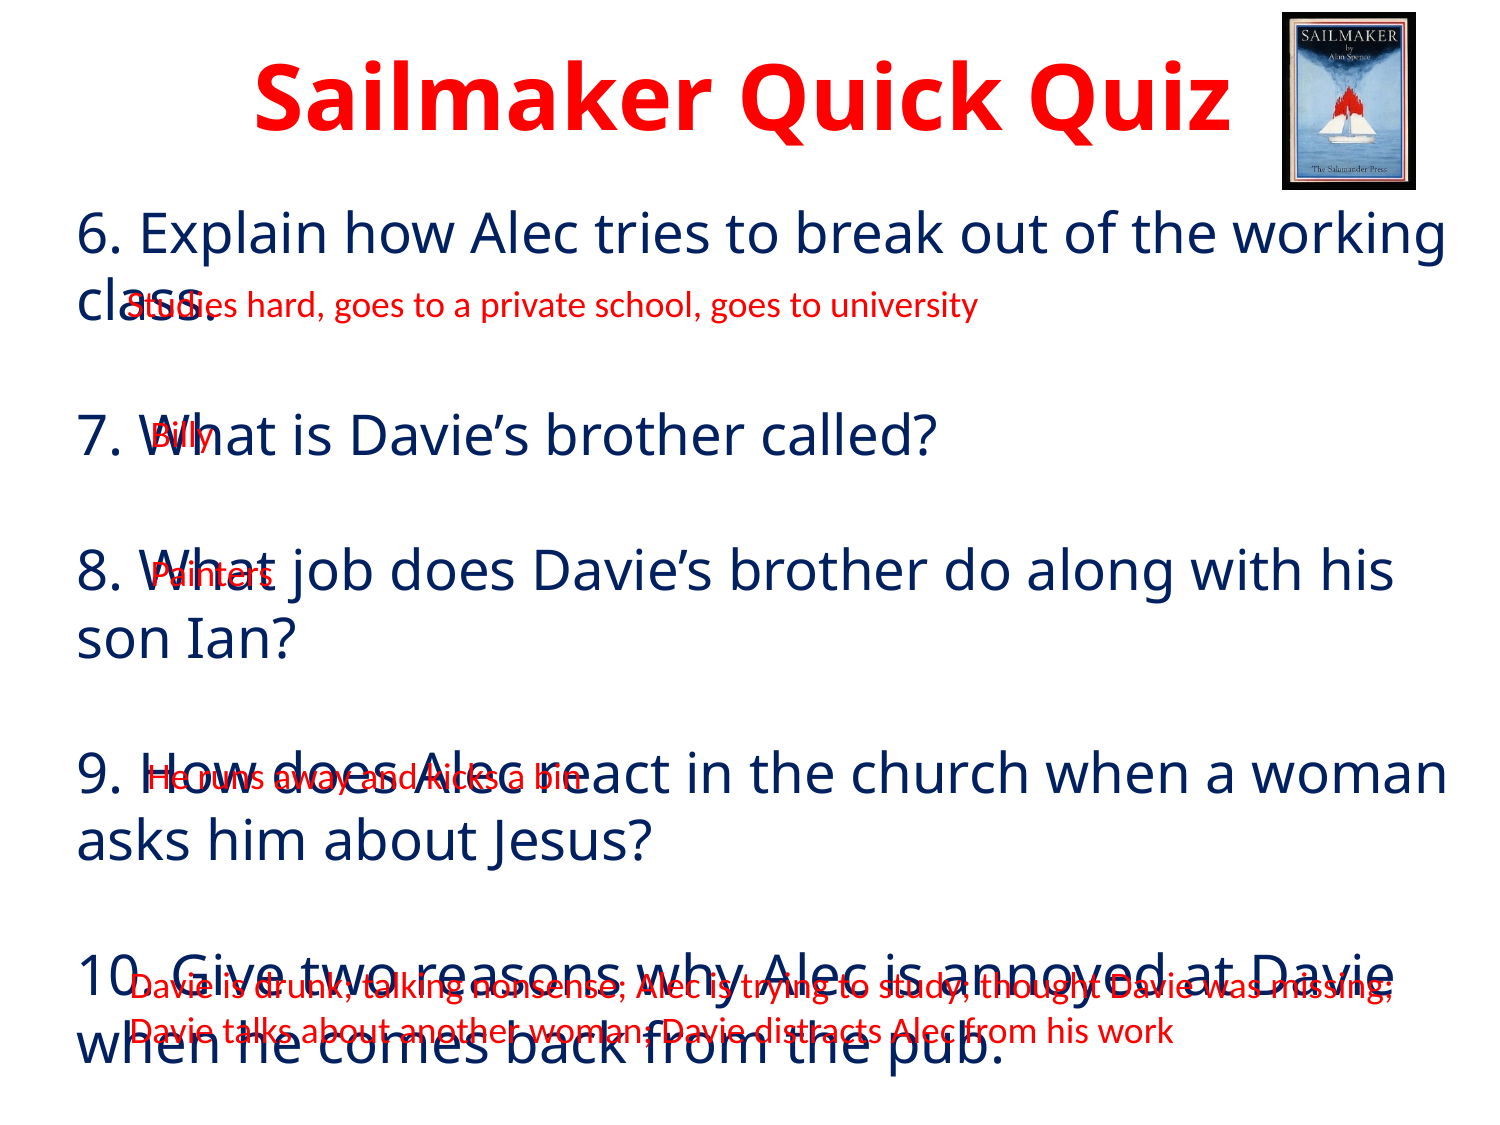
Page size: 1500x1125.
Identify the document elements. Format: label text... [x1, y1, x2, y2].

title Sailmaker Quick Quiz [68, 0, 1419, 188]
text_box He runs away and kicks a bin [132, 744, 842, 805]
picture [1282, 12, 1416, 191]
text_box Davie is drunk; talking nonsense; Alec is trying to study; thought Davie was missing; Davie talks about another woman; Davie distracts Alec from his work [114, 953, 1415, 1059]
text_box 6. Explain how Alec tries to break out of the working class. 7. What is Davie’s brother called? 8. What job does Davie’s brother do along with his son Ian? 9. How does Alec react in the church when a woman asks him about Jesus? 10. Give two reasons why Alec is annoyed at Davie when he comes back from the pub. [61, 189, 1468, 1082]
text_box Studies hard, goes to a private school, goes to university [112, 272, 1435, 333]
text_box Billy [135, 402, 845, 462]
text_box Painters [135, 541, 845, 602]
